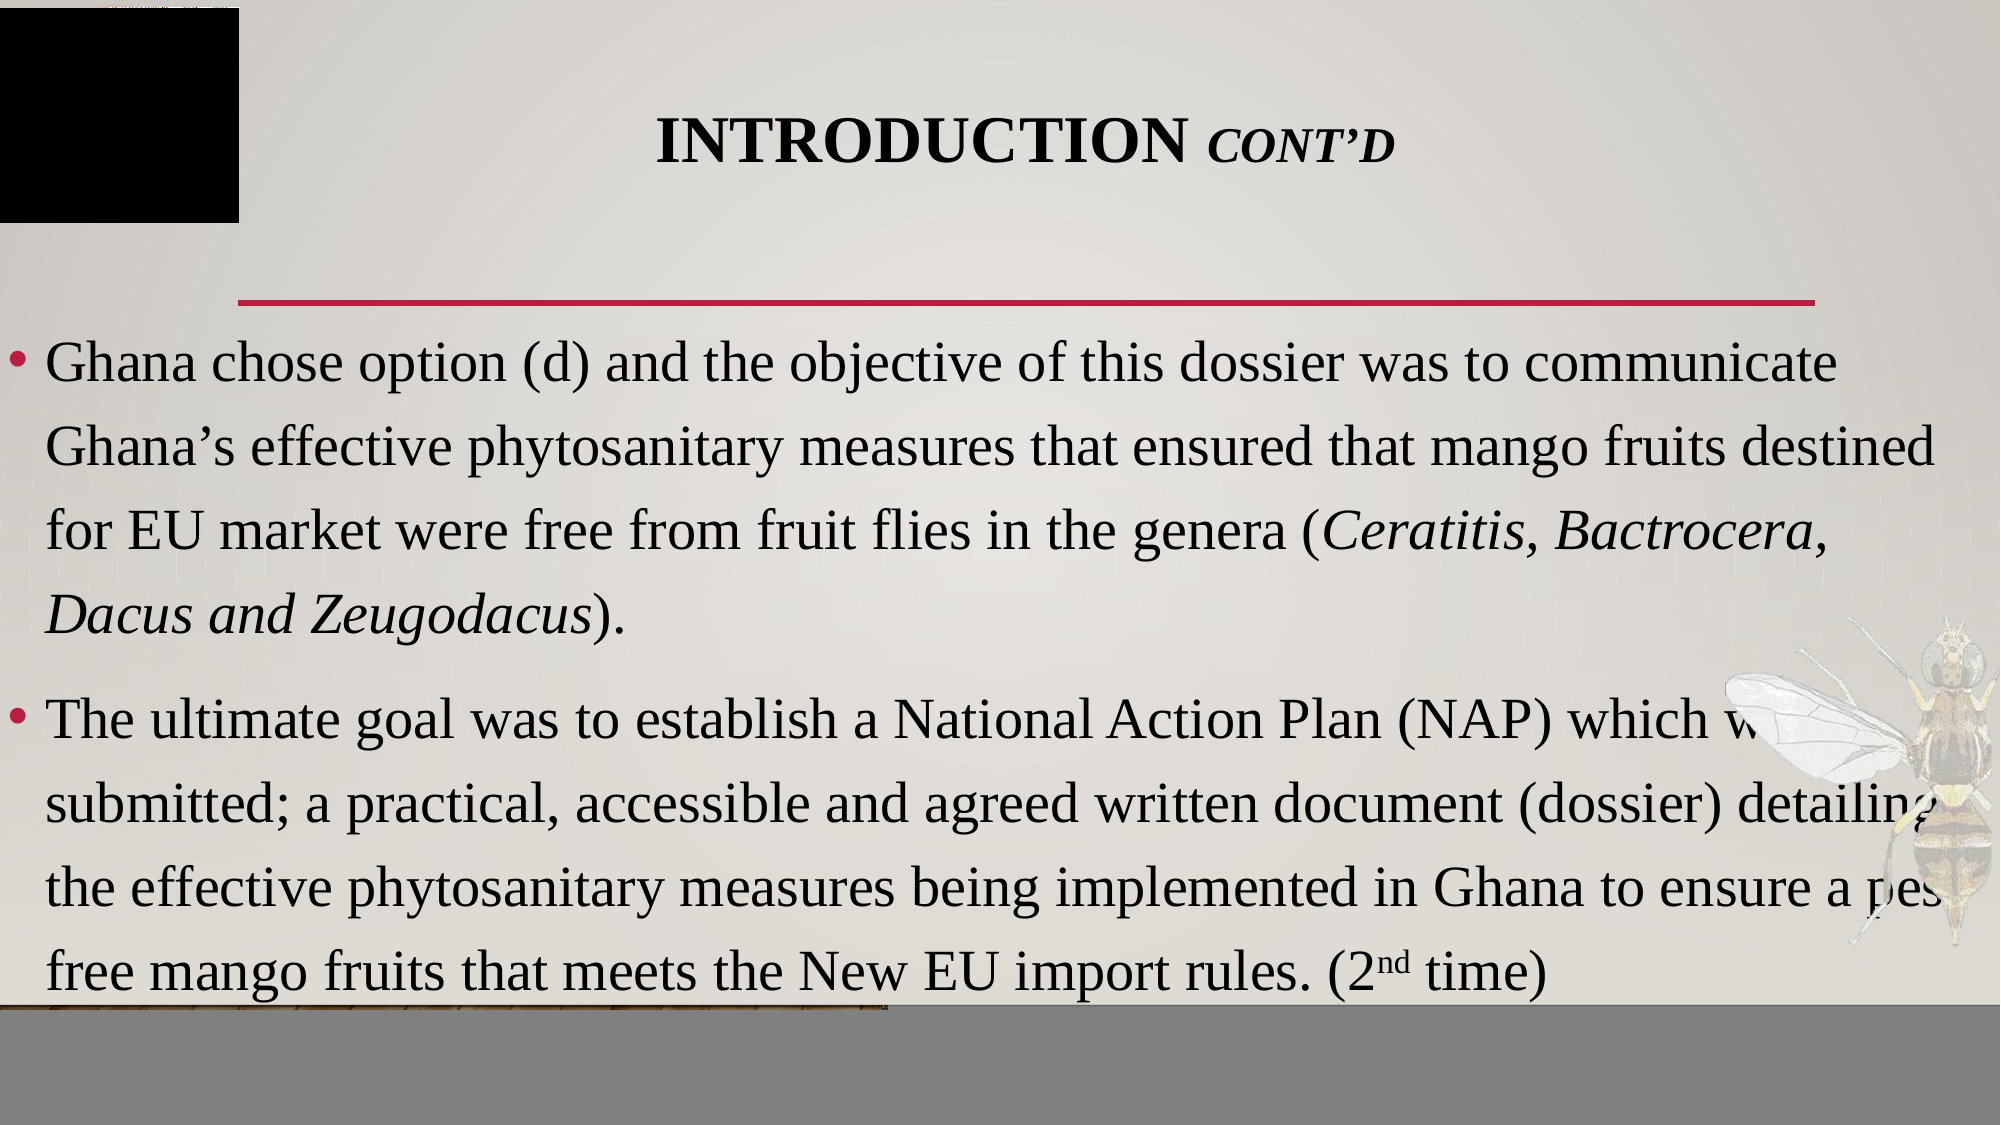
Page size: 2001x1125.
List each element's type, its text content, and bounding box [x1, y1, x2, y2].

list Ghana chose option (d) and the objective of this dossier was to communicate Ghana’s effective phytosanitary measures that ensured that mango fruits destined for EU market were free from fruit flies in the genera (Ceratitis, Bactrocera, Dacus and Zeugodacus). The ultimate goal was to establish a National Action Plan (NAP) which was submitted; a practical, accessible and agreed written document (dossier) detailing the effective phytosanitary measures being implemented in Ghana to ensure a pest free mango fruits that meets the New EU import rules. (2nd time) [0, 301, 2000, 1125]
picture [1707, 573, 2000, 1006]
picture [0, 0, 239, 224]
title INTRODUCTION CONT’D [237, 24, 1814, 243]
